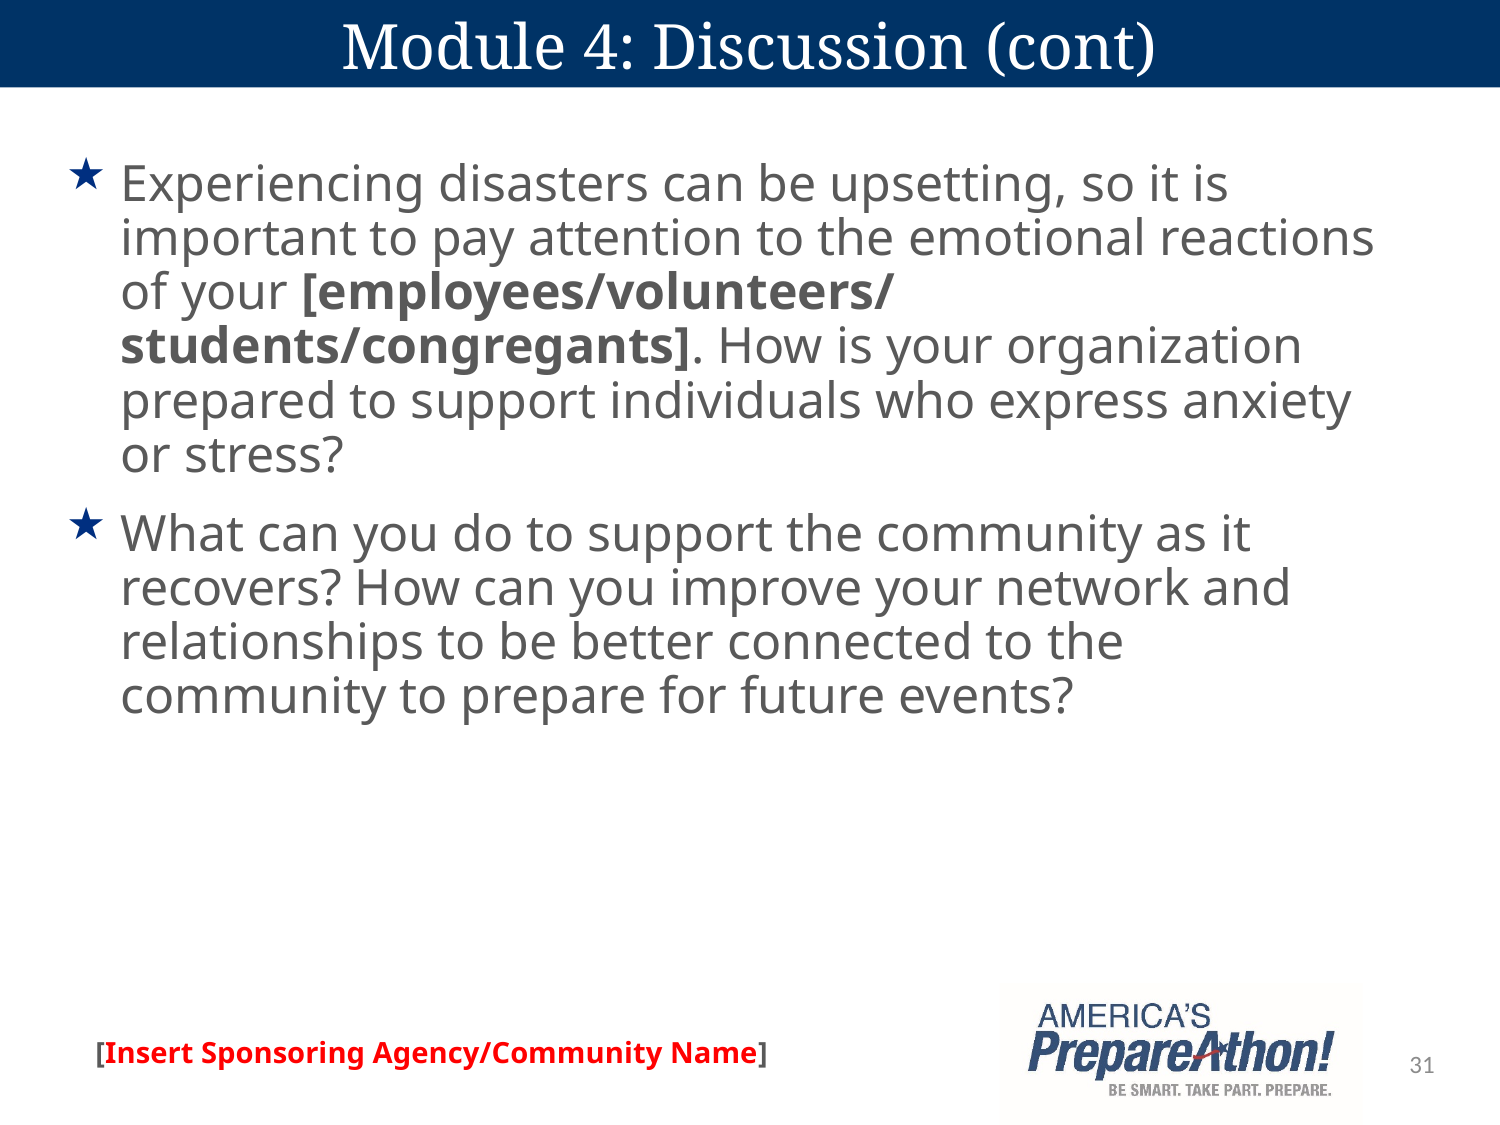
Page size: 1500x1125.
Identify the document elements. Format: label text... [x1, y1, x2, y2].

title Module 4: Discussion (cont) [75, 0, 1425, 188]
list Experiencing disasters can be upsetting, so it is important to pay attention to the emotional reactions of your [employees/volunteers/ students/congregants]. How is your organization prepared to support individuals who express anxiety or stress? What can you do to support the community as it recovers? How can you improve your network and relationships to be better connected to the community to prepare for future events? [49, 149, 1400, 900]
picture [999, 983, 1363, 1125]
slide_number 31 [1387, 1033, 1450, 1094]
